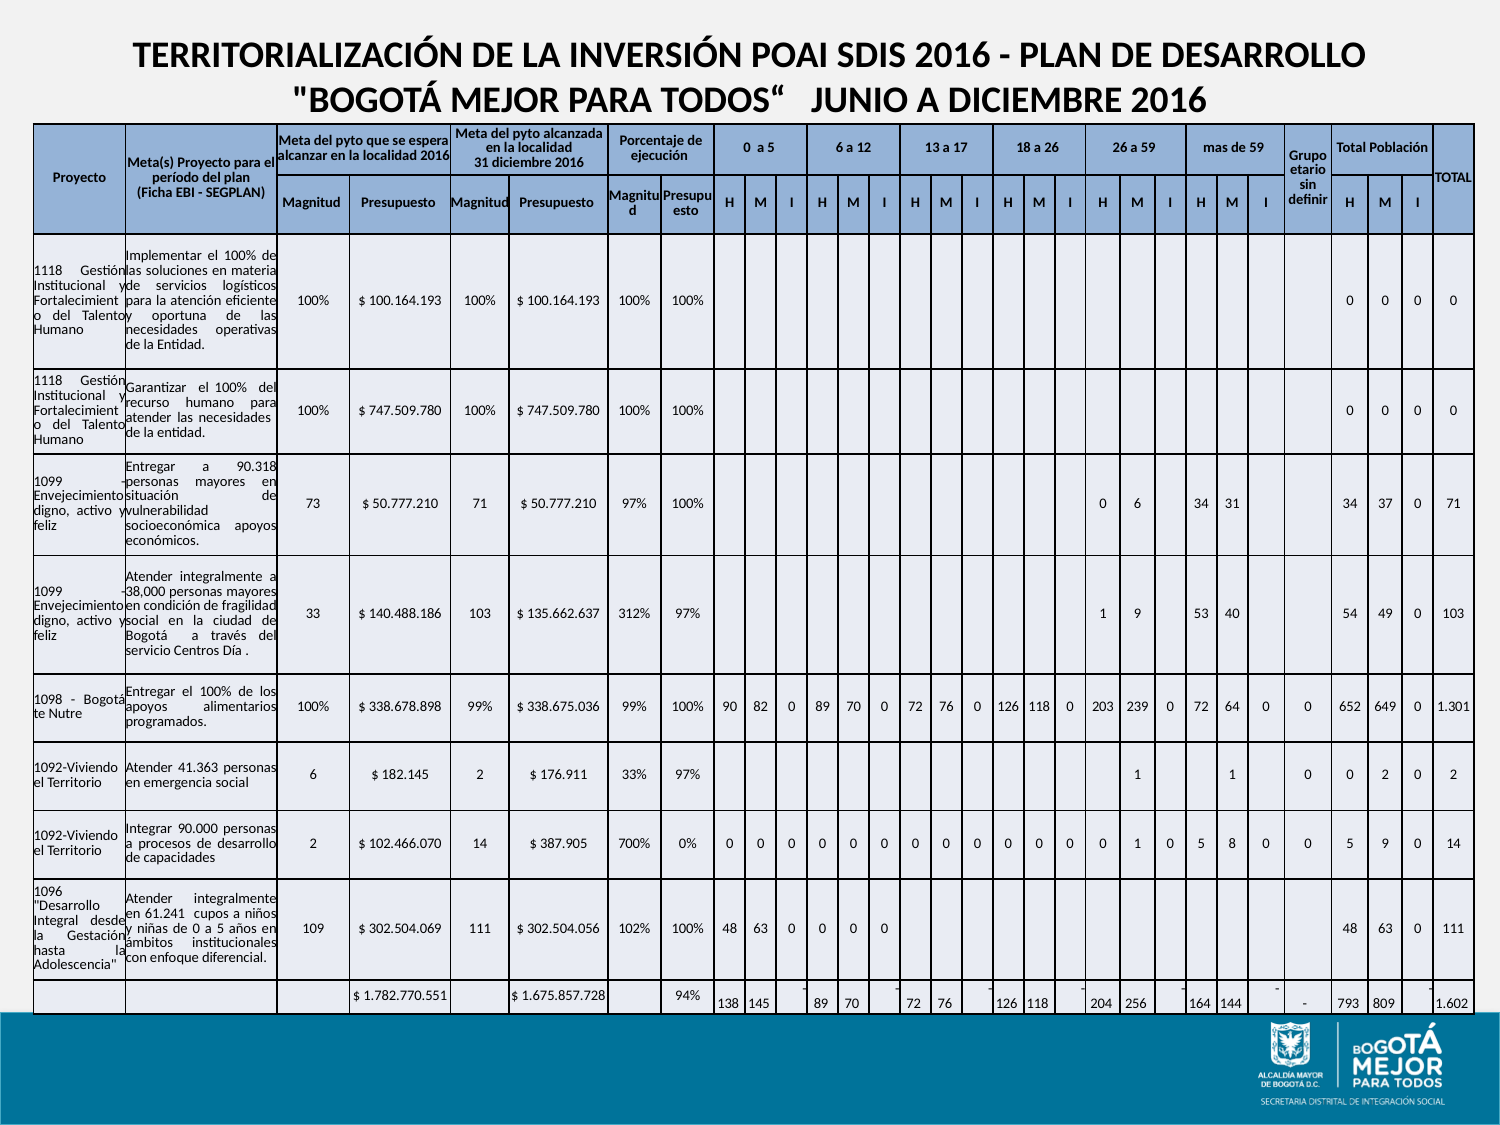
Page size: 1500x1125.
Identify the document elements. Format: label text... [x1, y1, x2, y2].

table_cell [1249, 880, 1284, 979]
table_cell 9 [1121, 556, 1154, 673]
table_cell $ 182.145 [350, 743, 450, 810]
table_cell $ 50.777.210 [510, 455, 607, 555]
table_cell 71 [1434, 455, 1473, 555]
table_cell 239 [1121, 675, 1154, 741]
table_cell [1056, 455, 1085, 555]
table_cell 0 [1086, 811, 1119, 878]
table_cell 0 [1403, 556, 1432, 673]
table_cell 145 [746, 981, 775, 1013]
table_cell [994, 455, 1023, 555]
table_cell I [777, 176, 806, 233]
table_cell 48 [715, 880, 744, 979]
table_cell [1086, 743, 1119, 810]
table_cell $ 102.466.070 [350, 811, 450, 878]
table_cell H [808, 176, 837, 233]
table_cell [1249, 235, 1284, 368]
table_cell $ 1.675.857.728 [510, 981, 607, 1013]
picture [1275, 1073, 1285, 1078]
table_cell 111 [1434, 880, 1473, 979]
table_cell [1156, 455, 1185, 555]
table_cell 34 [1187, 455, 1216, 555]
table_cell Implementar el 100% de las soluciones en materia de servicios logísticos para la atención eficiente y oportuna de las necesidades operativas de la Entidad. [126, 235, 276, 368]
table_cell 256 [1121, 981, 1154, 1013]
table_cell Garantizar el 100% del recurso humano para atender las necesidades de la entidad. [126, 370, 276, 453]
table_cell 97% [609, 455, 660, 555]
table_cell [901, 743, 930, 810]
table_header Proyecto [34, 125, 125, 233]
table_cell 70 [839, 675, 868, 741]
table_cell Entregar a 90.318 personas mayores en situación de vulnerabilidad socioeconómica apoyos económicos. [126, 455, 276, 555]
table_cell 0 [1403, 743, 1432, 810]
table_cell [1285, 556, 1331, 673]
picture [1372, 1078, 1388, 1087]
table_cell 0 [1156, 675, 1185, 741]
table_cell [1285, 370, 1331, 453]
table_cell [1187, 743, 1216, 810]
table_cell 0 [1403, 455, 1432, 555]
table_cell [1218, 880, 1247, 979]
table_cell [715, 370, 744, 453]
table_cell $ 176.911 [510, 743, 607, 810]
table_cell 100% [278, 675, 349, 741]
table_header TOTAL [1434, 125, 1473, 233]
picture [1354, 1037, 1406, 1054]
table_cell $ 135.662.637 [510, 556, 607, 673]
table_cell 9 [1369, 811, 1401, 878]
table_cell [963, 370, 992, 453]
table_cell 1092-Viviendo el Territorio [34, 743, 125, 810]
table_cell [901, 880, 930, 979]
table_cell - [1056, 981, 1085, 1013]
table_cell M [1369, 176, 1401, 233]
table_cell M [1121, 176, 1154, 233]
table_cell 109 [278, 880, 349, 979]
table_cell 111 [451, 880, 508, 979]
table_cell 64 [1218, 675, 1247, 741]
table_cell [1187, 880, 1216, 979]
table_cell 0 [1403, 811, 1432, 878]
table_cell [932, 370, 961, 453]
table_cell [1056, 556, 1085, 673]
table_cell 90 [715, 675, 744, 741]
table_cell 0 [839, 880, 868, 979]
table_header 6 a 12 [808, 125, 899, 174]
table_cell [1121, 235, 1154, 368]
table_cell - [1156, 981, 1185, 1013]
table_cell [1156, 880, 1185, 979]
table_cell 100% [451, 370, 508, 453]
table_cell [839, 556, 868, 673]
table_cell [994, 880, 1023, 979]
table_cell 1.301 [1434, 675, 1473, 741]
table_cell 71 [451, 455, 508, 555]
table_cell [870, 556, 899, 673]
table_cell 100% [662, 235, 713, 368]
table_cell I [963, 176, 992, 233]
table_cell [994, 235, 1023, 368]
table_cell [963, 455, 992, 555]
table_cell 100% [609, 235, 660, 368]
table_cell 1 [1121, 743, 1154, 810]
table_cell 1096 "Desarrollo Integral desde la Gestación hasta la Adolescencia" [34, 880, 125, 979]
picture [1419, 1023, 1441, 1054]
table_cell [963, 235, 992, 368]
table_cell [1187, 370, 1216, 453]
table_cell 0 [1403, 675, 1432, 741]
table_cell 33 [278, 556, 349, 673]
table_cell [1086, 370, 1119, 453]
table_cell [1086, 880, 1119, 979]
table_cell 700% [609, 811, 660, 878]
table_cell [451, 981, 508, 1013]
table_cell 6 [278, 743, 349, 810]
table_cell [1218, 235, 1247, 368]
table_cell 72 [901, 675, 930, 741]
table_header Meta del pyto que se espera alcanzar en la localidad 2016 [278, 125, 450, 174]
table_cell [715, 235, 744, 368]
table_cell [715, 556, 744, 673]
table_cell [932, 455, 961, 555]
table_cell H [994, 176, 1023, 233]
picture [1354, 1078, 1369, 1087]
table_cell [1025, 235, 1054, 368]
table_cell [963, 880, 992, 979]
table_cell 40 [1218, 556, 1247, 673]
table_cell [777, 370, 806, 453]
table_cell [901, 370, 930, 453]
table_cell [932, 235, 961, 368]
table_cell 0 [1332, 235, 1367, 368]
table_cell 0 [963, 675, 992, 741]
picture [1403, 1078, 1411, 1084]
table_cell $ 338.675.036 [510, 675, 607, 741]
table_cell 100% [662, 675, 713, 741]
table_cell 0 [1249, 811, 1284, 878]
table_cell 63 [746, 880, 775, 979]
table_cell 0 [1403, 235, 1432, 368]
table_cell 164 [1187, 981, 1216, 1013]
table_cell - [1403, 981, 1432, 1013]
table_cell 0 [1332, 370, 1367, 453]
table_cell 0 [808, 880, 837, 979]
table_cell [746, 370, 775, 453]
table_cell I [1056, 176, 1085, 233]
table_cell H [1332, 176, 1367, 233]
table_cell $ 100.164.193 [510, 235, 607, 368]
table_cell H [715, 176, 744, 233]
table_cell 5 [1187, 811, 1216, 878]
table_cell 0 [870, 675, 899, 741]
table_cell 100% [278, 370, 349, 453]
table_cell 1118 Gestión Institucional y Fortalecimiento del Talento Humano [34, 235, 125, 368]
table_cell 0 [1332, 743, 1367, 810]
table_cell M [1025, 176, 1054, 233]
table_cell 0 [1434, 235, 1473, 368]
table_cell 94% [662, 981, 713, 1013]
table_cell 0 [1434, 370, 1473, 453]
table_cell 97% [662, 556, 713, 673]
table_cell [1025, 556, 1054, 673]
table_cell $ 100.164.193 [350, 235, 450, 368]
table_cell 649 [1369, 675, 1401, 741]
table_cell 0 [808, 811, 837, 878]
table_cell 793 [1332, 981, 1367, 1013]
table_cell 0 [1156, 811, 1185, 878]
picture [1436, 1078, 1441, 1087]
table_cell 72 [901, 981, 930, 1013]
table_cell [1249, 556, 1284, 673]
table_cell [1056, 235, 1085, 368]
table_cell [746, 235, 775, 368]
table_cell 14 [451, 811, 508, 878]
table_cell 2 [1369, 743, 1401, 810]
table_cell 54 [1332, 556, 1367, 673]
table_cell [1249, 455, 1284, 555]
table_cell 0 [839, 811, 868, 878]
table_cell $ 302.504.069 [350, 880, 450, 979]
table_cell 312% [609, 556, 660, 673]
table_cell [777, 455, 806, 555]
table_cell 0 [1285, 811, 1331, 878]
table_cell 33% [609, 743, 660, 810]
table_cell 1 [1121, 811, 1154, 878]
table_cell 48 [1332, 880, 1367, 979]
table_cell [870, 743, 899, 810]
picture [1428, 1058, 1441, 1075]
table_cell [932, 743, 961, 810]
table_cell 8 [1218, 811, 1247, 878]
table_cell 118 [1025, 675, 1054, 741]
table_cell 1 [1218, 743, 1247, 810]
table_cell 652 [1332, 675, 1367, 741]
table_cell Atender 41.363 personas en emergencia social [126, 743, 276, 810]
table_cell 1098 - Bogotá te Nutre [34, 675, 125, 741]
table_cell [746, 455, 775, 555]
table_cell 2 [451, 743, 508, 810]
table_cell 99% [451, 675, 508, 741]
table_cell 1 [1086, 556, 1119, 673]
table_header Meta del pyto alcanzada en la localidad 31 diciembre 2016 [451, 125, 607, 174]
table_header Grupo etario sin definir [1285, 125, 1331, 233]
table_cell M [839, 176, 868, 233]
table_cell 0 [777, 675, 806, 741]
table_cell 0 [1056, 811, 1085, 878]
picture [1354, 1058, 1371, 1075]
table_cell Magnitud [451, 176, 508, 233]
table_cell $ 140.488.186 [350, 556, 450, 673]
table_cell Atender integralmente a 38,000 personas mayores en condición de fragilidad social en la ciudad de Bogotá a través del servicio Centros Día . [126, 556, 276, 673]
table_cell 100% [662, 455, 713, 555]
table_cell [1285, 880, 1331, 979]
table_cell 102% [609, 880, 660, 979]
table_cell 34 [1332, 455, 1367, 555]
table_cell 1099 - Envejecimiento digno, activo y feliz [34, 455, 125, 555]
table_header 13 a 17 [901, 125, 992, 174]
table_cell [808, 235, 837, 368]
table_header Total Población [1332, 125, 1432, 174]
table_cell 203 [1086, 675, 1119, 741]
table_cell Presupuesto [350, 176, 450, 233]
table_cell [1121, 370, 1154, 453]
table_cell 1099 - Envejecimiento digno, activo y feliz [34, 556, 125, 673]
table_cell 100% [662, 880, 713, 979]
table_cell [715, 455, 744, 555]
table_cell [901, 235, 930, 368]
table_cell [777, 235, 806, 368]
table_cell [839, 370, 868, 453]
table_cell [1025, 880, 1054, 979]
table_cell $ 1.782.770.551 [350, 981, 450, 1013]
table_cell 0% [662, 811, 713, 878]
table_cell 0 [1285, 675, 1331, 741]
table_cell 2 [1434, 743, 1473, 810]
table_cell Integrar 90.000 personas a procesos de desarrollo de capacidades [126, 811, 276, 878]
table_cell [1156, 556, 1185, 673]
table_cell [1218, 370, 1247, 453]
table_cell [808, 455, 837, 555]
table_cell [994, 556, 1023, 673]
table_cell [870, 235, 899, 368]
table_cell H [1187, 176, 1216, 233]
table_cell 0 [963, 811, 992, 878]
table_cell 204 [1086, 981, 1119, 1013]
table_cell [808, 556, 837, 673]
table_cell $ 747.509.780 [510, 370, 607, 453]
table_cell - [963, 981, 992, 1013]
table_cell $ 747.509.780 [350, 370, 450, 453]
picture [1391, 1058, 1402, 1075]
table_cell [1086, 235, 1119, 368]
table_cell 82 [746, 675, 775, 741]
table_cell I [870, 176, 899, 233]
table_cell 0 [777, 811, 806, 878]
table_cell [1025, 370, 1054, 453]
table_cell [870, 455, 899, 555]
table_cell - [777, 981, 806, 1013]
table_cell 31 [1218, 455, 1247, 555]
table_cell [746, 743, 775, 810]
table_header 18 a 26 [994, 125, 1085, 174]
table_cell [839, 455, 868, 555]
table_cell [1056, 743, 1085, 810]
table_cell 72 [1187, 675, 1216, 741]
table_cell 0 [870, 811, 899, 878]
table_cell [901, 556, 930, 673]
table_cell [1025, 455, 1054, 555]
picture [1395, 1078, 1401, 1086]
table_cell [126, 981, 276, 1013]
table_cell Entregar el 100% de los apoyos alimentarios programados. [126, 675, 276, 741]
table_cell Magnitud [609, 176, 660, 233]
table_cell 809 [1369, 981, 1401, 1013]
title TERRITORIALIZACIÓN DE LA INVERSIÓN POAI SDIS 2016 - PLAN DE DESARROLLO "BOGOTÁ MEJOR PARA TODOS“ JUNIO A DICIEMBRE 2016 [75, 25, 1425, 123]
table_cell Magnitud [278, 176, 349, 233]
table_cell 0 [777, 880, 806, 979]
table_cell [1121, 880, 1154, 979]
table_cell 37 [1369, 455, 1401, 555]
table_cell [963, 743, 992, 810]
table_cell [34, 981, 125, 1013]
table_cell [1025, 743, 1054, 810]
picture [1271, 1023, 1310, 1067]
table_cell 0 [1403, 880, 1432, 979]
table_cell [1056, 370, 1085, 453]
table_cell [870, 370, 899, 453]
table_cell 118 [1025, 981, 1054, 1013]
table_cell [901, 455, 930, 555]
table_cell 0 [715, 811, 744, 878]
table_cell $ 338.678.898 [350, 675, 450, 741]
table_cell 1.602 [1434, 981, 1473, 1013]
table_cell 0 [1086, 455, 1119, 555]
table_cell 0 [901, 811, 930, 878]
table_cell 144 [1218, 981, 1247, 1013]
table_cell [1156, 743, 1185, 810]
table_cell [932, 880, 961, 979]
picture [1375, 1058, 1388, 1075]
table_cell I [1249, 176, 1284, 233]
table_cell 138 [715, 981, 744, 1013]
table_cell 103 [451, 556, 508, 673]
table_cell [994, 370, 1023, 453]
table_cell 0 [1056, 675, 1085, 741]
table_header 26 a 59 [1086, 125, 1185, 174]
table_cell 99% [609, 675, 660, 741]
picture [1405, 1034, 1420, 1054]
table_cell Atender integralmente en 61.241 cupos a niños y niñas de 0 a 5 años en ámbitos institucionales con enfoque diferencial. [126, 880, 276, 979]
table_cell 5 [1332, 811, 1367, 878]
table_cell 0 [1285, 743, 1331, 810]
table_cell [1285, 455, 1331, 555]
table_cell 14 [1434, 811, 1473, 878]
table_cell 70 [839, 981, 868, 1013]
table_cell 126 [994, 981, 1023, 1013]
table_cell [994, 743, 1023, 810]
table_cell [839, 743, 868, 810]
table_cell - [1285, 981, 1331, 1013]
table_cell 126 [994, 675, 1023, 741]
picture [1297, 1073, 1310, 1078]
table_cell 63 [1369, 880, 1401, 979]
table_cell 6 [1121, 455, 1154, 555]
table_cell 0 [870, 880, 899, 979]
table_cell 89 [808, 675, 837, 741]
table_cell 76 [932, 675, 961, 741]
table_cell 0 [1025, 811, 1054, 878]
table_cell [839, 235, 868, 368]
table_cell [932, 556, 961, 673]
table_cell - [1249, 981, 1284, 1013]
picture [1406, 1057, 1423, 1075]
table_header Porcentaje de ejecución [609, 125, 713, 174]
table_cell 49 [1369, 556, 1401, 673]
table_cell 53 [1187, 556, 1216, 673]
table_cell 0 [1369, 370, 1401, 453]
table_header 0 a 5 [715, 125, 806, 174]
table_cell Presupuesto [510, 176, 607, 233]
table_cell 76 [932, 981, 961, 1013]
table_cell [1156, 235, 1185, 368]
table_cell 0 [994, 811, 1023, 878]
table_cell [278, 981, 349, 1013]
table_cell [1187, 235, 1216, 368]
table_cell M [1218, 176, 1247, 233]
table_cell $ 302.504.056 [510, 880, 607, 979]
table_cell 100% [609, 370, 660, 453]
table_cell [963, 556, 992, 673]
table_cell [808, 743, 837, 810]
table_cell M [746, 176, 775, 233]
table_cell [1249, 743, 1284, 810]
table_cell $ 387.905 [510, 811, 607, 878]
table_cell [609, 981, 660, 1013]
table_cell I [1403, 176, 1432, 233]
table_cell 100% [278, 235, 349, 368]
table_cell [777, 743, 806, 810]
table_cell H [901, 176, 930, 233]
table_cell 89 [808, 981, 837, 1013]
table_cell 0 [746, 811, 775, 878]
table_cell 0 [932, 811, 961, 878]
table_cell 1092-Viviendo el Territorio [34, 811, 125, 878]
table_cell 0 [1403, 370, 1432, 453]
table_cell [1056, 880, 1085, 979]
table_cell 0 [1369, 235, 1401, 368]
table_cell 97% [662, 743, 713, 810]
table_cell 100% [451, 235, 508, 368]
table_header mas de 59 [1187, 125, 1284, 174]
table_cell 73 [278, 455, 349, 555]
table_cell 1118 Gestión Institucional y Fortalecimiento del Talento Humano [34, 370, 125, 453]
table_cell M [932, 176, 961, 233]
table_cell H [1086, 176, 1119, 233]
table_cell Presupuesto [662, 176, 713, 233]
table_cell [808, 370, 837, 453]
table_header Meta(s) Proyecto para el período del plan (Ficha EBI - SEGPLAN) [126, 125, 276, 233]
picture [1415, 1078, 1433, 1087]
table_cell I [1156, 176, 1185, 233]
table_cell 100% [662, 370, 713, 453]
table_cell [1285, 235, 1331, 368]
table_cell 0 [1249, 675, 1284, 741]
table_cell - [870, 981, 899, 1013]
table_cell [1156, 370, 1185, 453]
table_cell [1249, 370, 1284, 453]
table_cell [715, 743, 744, 810]
table_cell 103 [1434, 556, 1473, 673]
table_cell [746, 556, 775, 673]
table_cell $ 50.777.210 [350, 455, 450, 555]
table_cell 2 [278, 811, 349, 878]
table_cell [777, 556, 806, 673]
